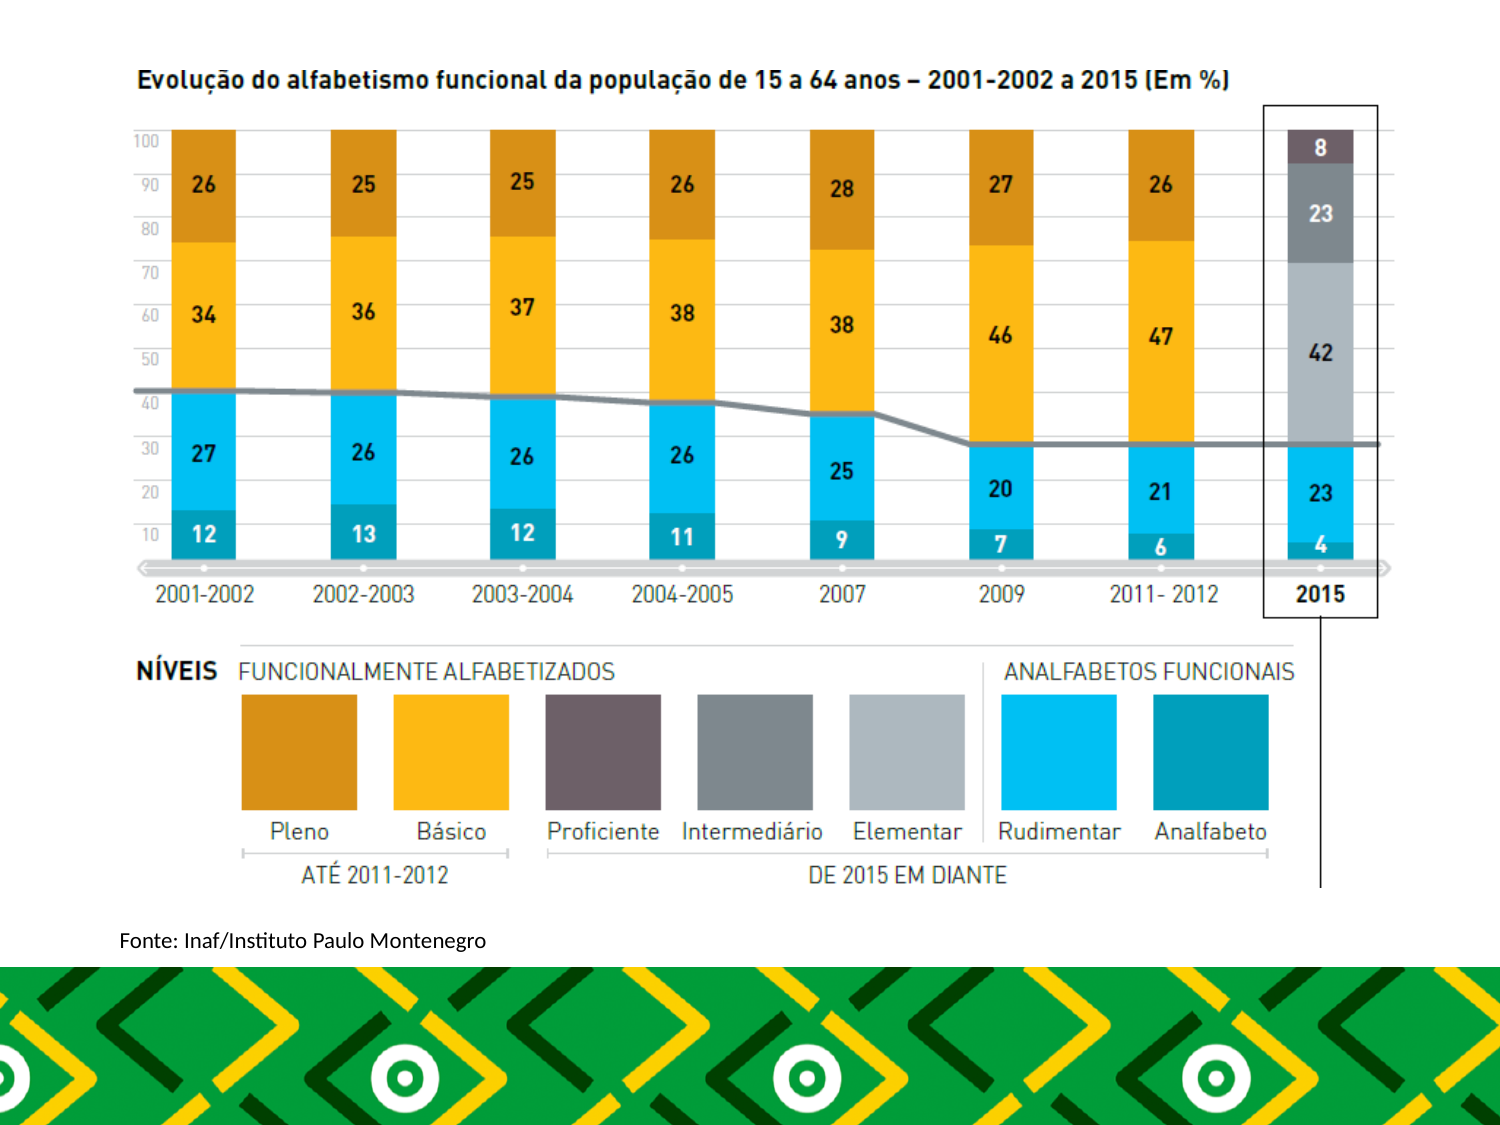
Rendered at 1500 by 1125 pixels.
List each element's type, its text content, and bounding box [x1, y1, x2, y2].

picture [0, 967, 1500, 1125]
title Desvio de foco [115, 24, 1391, 217]
text_box Fonte: Inaf/Instituto Paulo Montenegro [104, 918, 905, 961]
picture [128, 70, 1418, 888]
